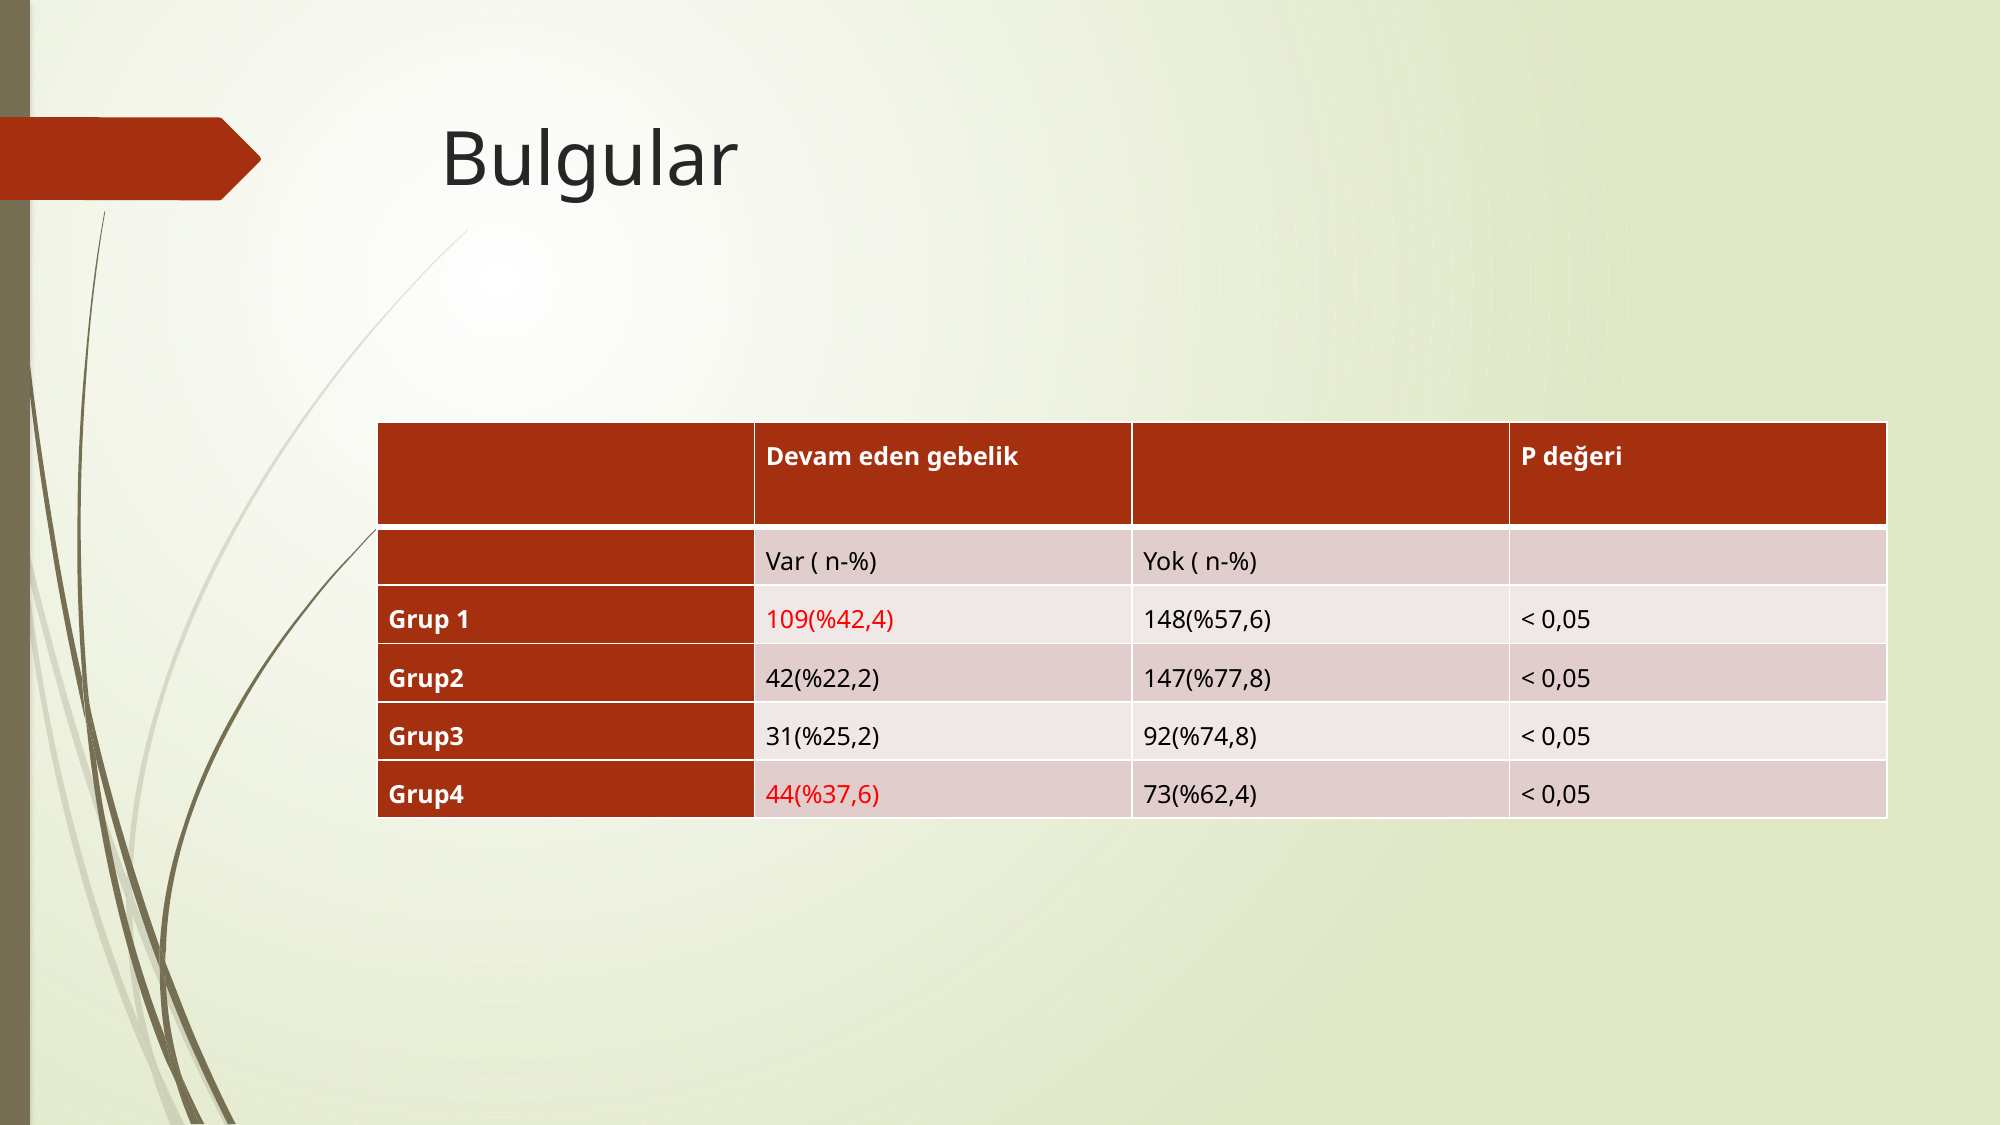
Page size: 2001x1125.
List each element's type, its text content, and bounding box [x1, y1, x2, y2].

table_cell 73(%62,4) [1133, 761, 1509, 817]
table_header [378, 423, 754, 524]
table_cell < 0,05 [1510, 703, 1886, 759]
table_cell Yok ( n-%) [1133, 530, 1509, 584]
table_cell 109(%42,4) [755, 586, 1131, 643]
table_cell < 0,05 [1510, 644, 1886, 701]
table_cell 44(%37,6) [755, 761, 1131, 817]
table_cell 147(%77,8) [1133, 644, 1509, 701]
table_cell Grup 1 [378, 586, 754, 643]
table_cell [378, 530, 754, 584]
table_cell 148(%57,6) [1133, 586, 1509, 643]
table_cell 31(%25,2) [755, 703, 1131, 759]
title Bulgular [425, 102, 1888, 313]
table_cell [1510, 530, 1886, 584]
table_cell Var ( n-%) [755, 530, 1131, 584]
table_header P değeri [1510, 423, 1886, 524]
table_cell 42(%22,2) [755, 644, 1131, 701]
table_cell Grup3 [378, 703, 754, 759]
table_header [1133, 423, 1509, 524]
table_header Devam eden gebelik [755, 423, 1131, 524]
table_cell Grup4 [378, 761, 754, 817]
table_cell < 0,05 [1510, 761, 1886, 817]
table_cell 92(%74,8) [1133, 703, 1509, 759]
table_cell < 0,05 [1510, 586, 1886, 643]
table_cell Grup2 [378, 644, 754, 701]
